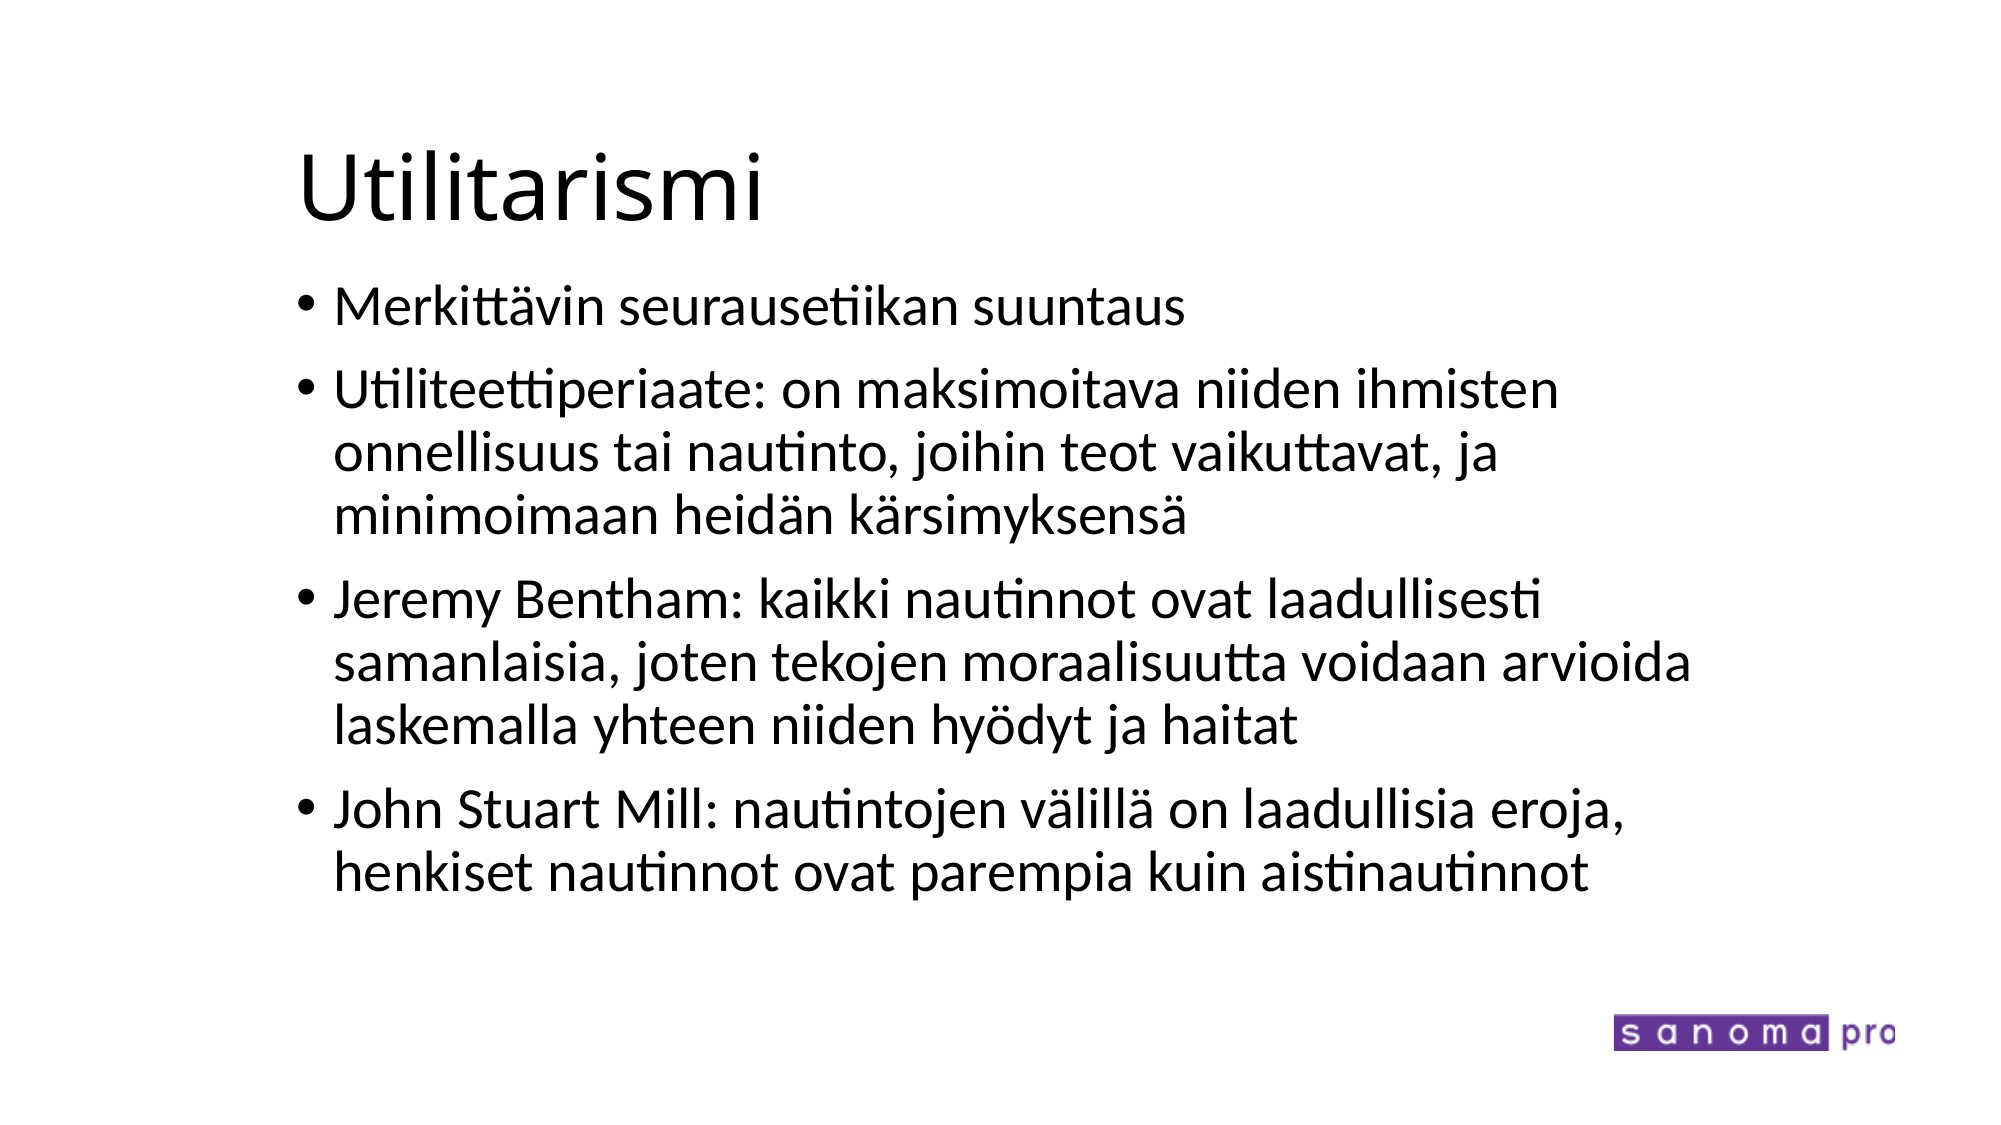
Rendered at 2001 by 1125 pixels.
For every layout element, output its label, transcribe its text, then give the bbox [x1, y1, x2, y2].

title Utilitarismi [280, 82, 1549, 267]
list Merkittävin seurausetiikan suuntaus Utiliteettiperiaate: on maksimoitava niiden ihmisten onnellisuus tai nautinto, joihin teot vaikuttavat, ja minimoimaan heidän kärsimyksensä Jeremy Bentham: kaikki nautinnot ovat laadullisesti samanlaisia, joten tekojen moraalisuutta voidaan arvioida laskemalla yhteen niiden hyödyt ja haitat John Stuart Mill: nautintojen välillä on laadullisia eroja, henkiset nautinnot ovat parempia kuin aistinautinnot [280, 267, 1812, 1014]
picture [1613, 1013, 1896, 1051]
